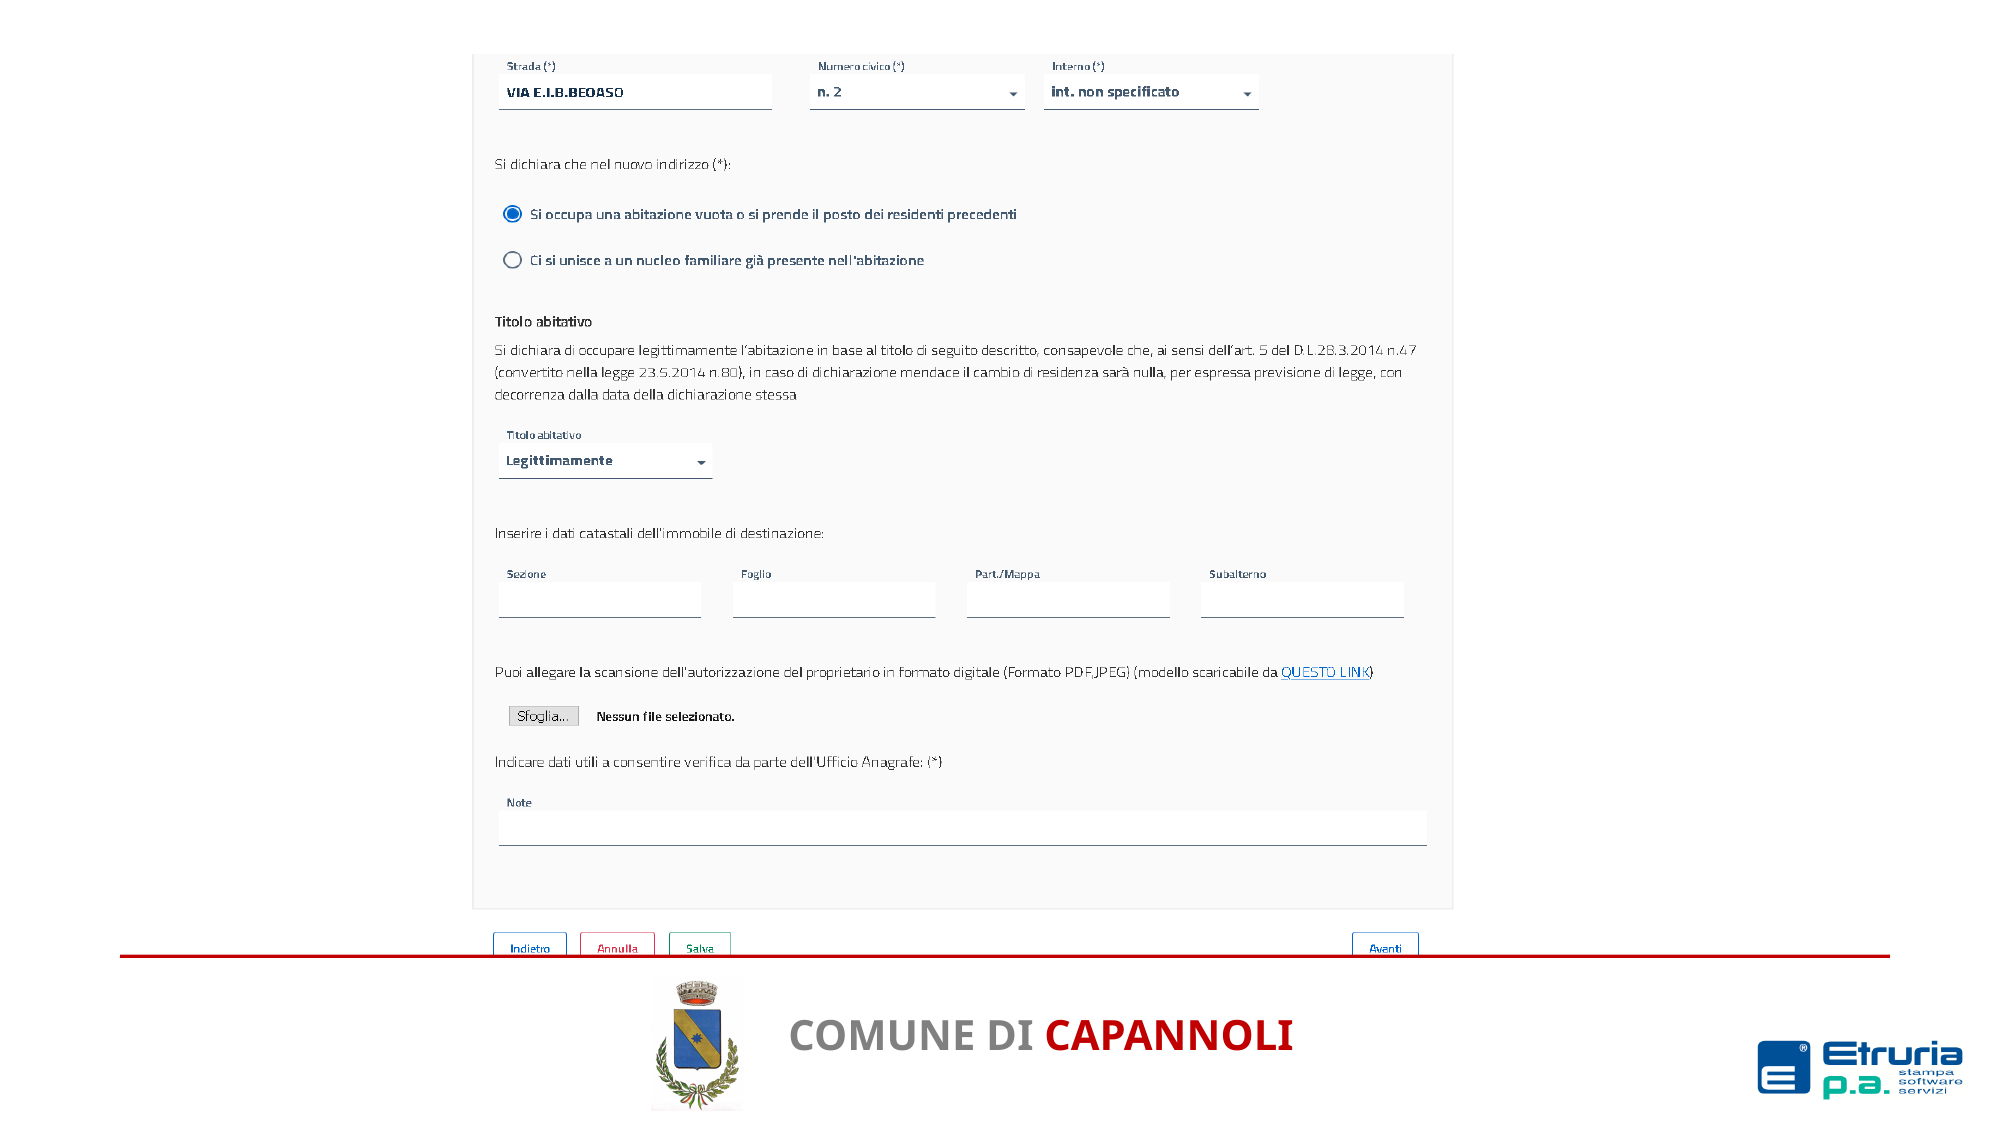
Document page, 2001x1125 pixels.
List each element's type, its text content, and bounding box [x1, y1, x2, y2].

text_box COMUNE DI CAPANNOLI [748, 1001, 1363, 1067]
picture [1757, 1040, 1963, 1100]
picture [651, 978, 745, 1111]
picture [465, 53, 1460, 956]
